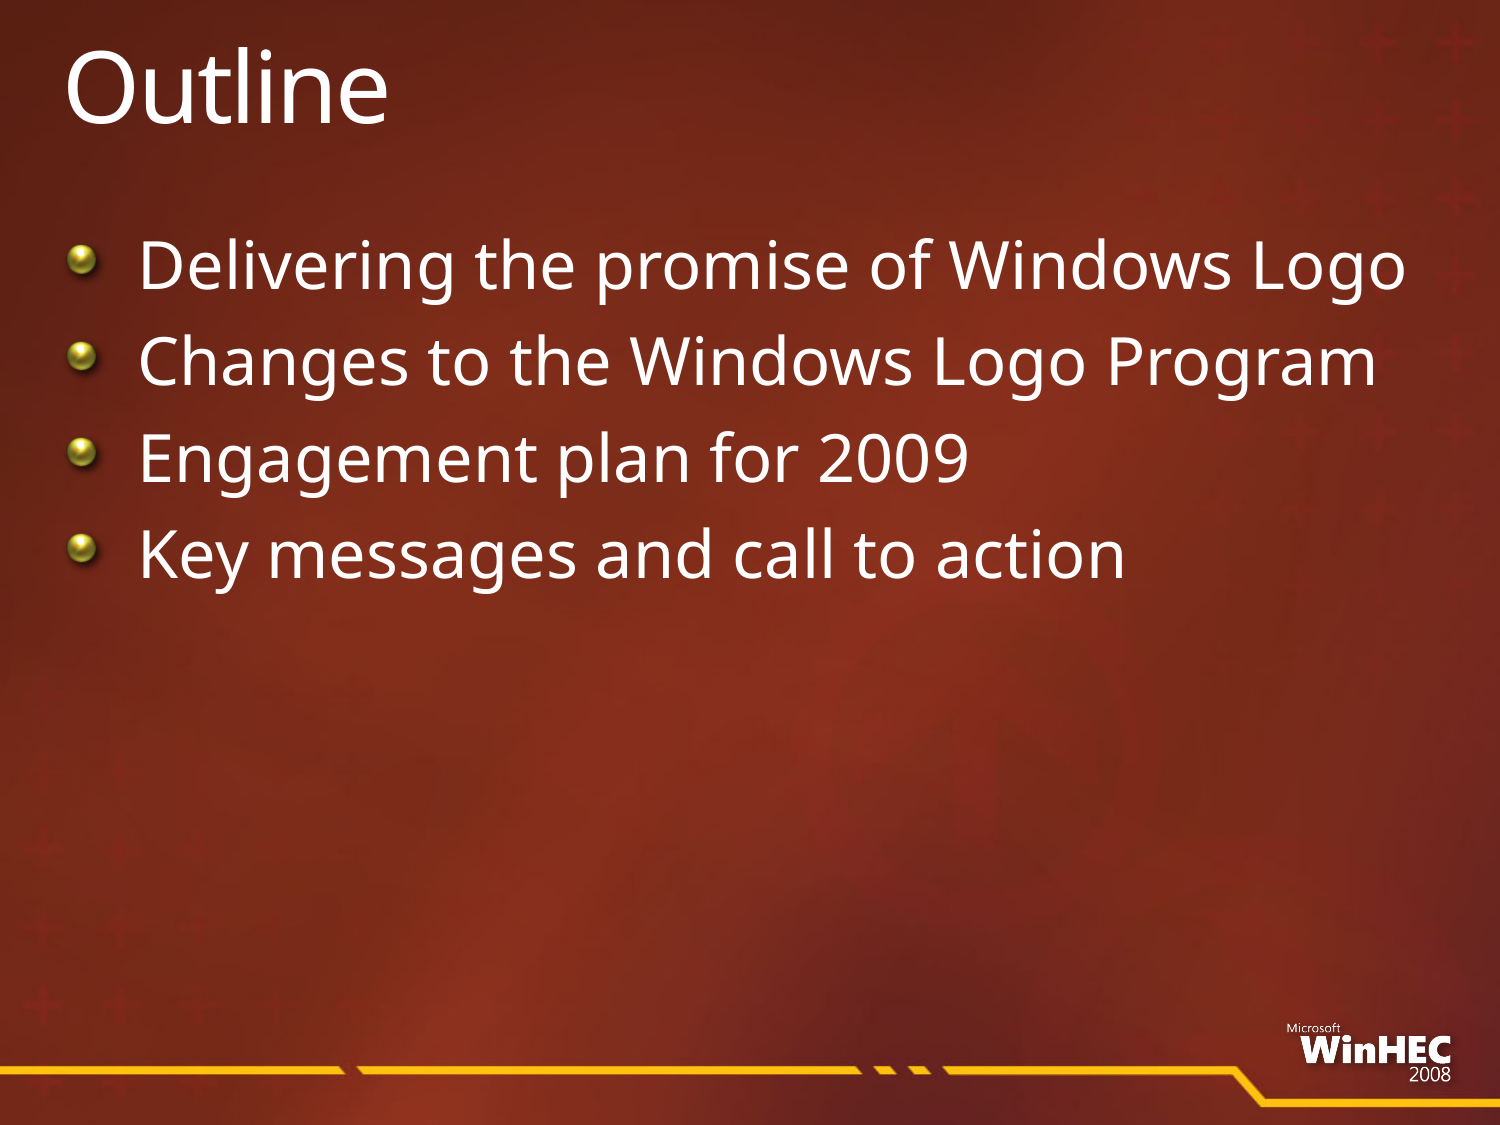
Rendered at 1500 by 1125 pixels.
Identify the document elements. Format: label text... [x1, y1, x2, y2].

title Outline [62, 37, 1438, 147]
list Delivering the promise of Windows Logo Changes to the Windows Logo Program Engagement plan for 2009 Key messages and call to action [62, 231, 1438, 706]
picture [0, 0, 1500, 1125]
